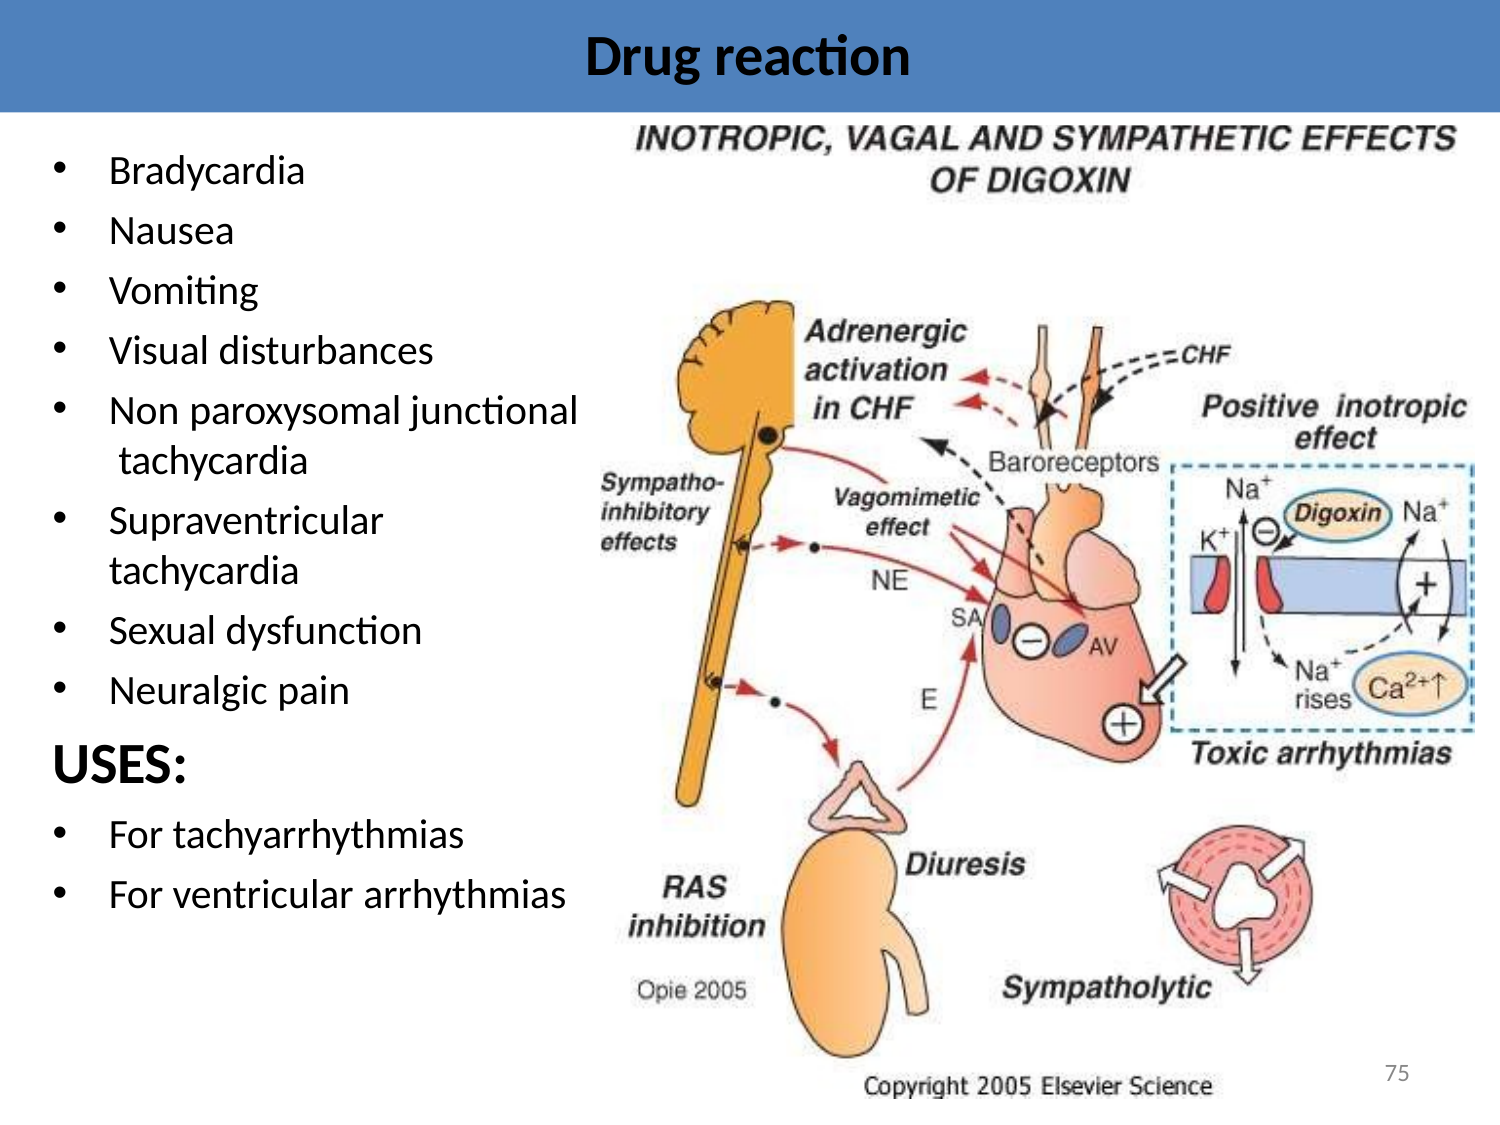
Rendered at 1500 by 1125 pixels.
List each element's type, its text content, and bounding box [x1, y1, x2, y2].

text_box [0, 0, 1500, 113]
title Drug reaction [583, 15, 917, 206]
text_box Bradycardia Nausea Vomiting Visual disturbances Non paroxysomal junctional tachycardia Supraventricular tachycardia Sexual dysfunction Neuralgic pain USES: For tachyarrhythmias For ventricular arrhythmias [50, 130, 584, 917]
slide_number 75 [1378, 1060, 1417, 1125]
text_box [600, 125, 1475, 1099]
